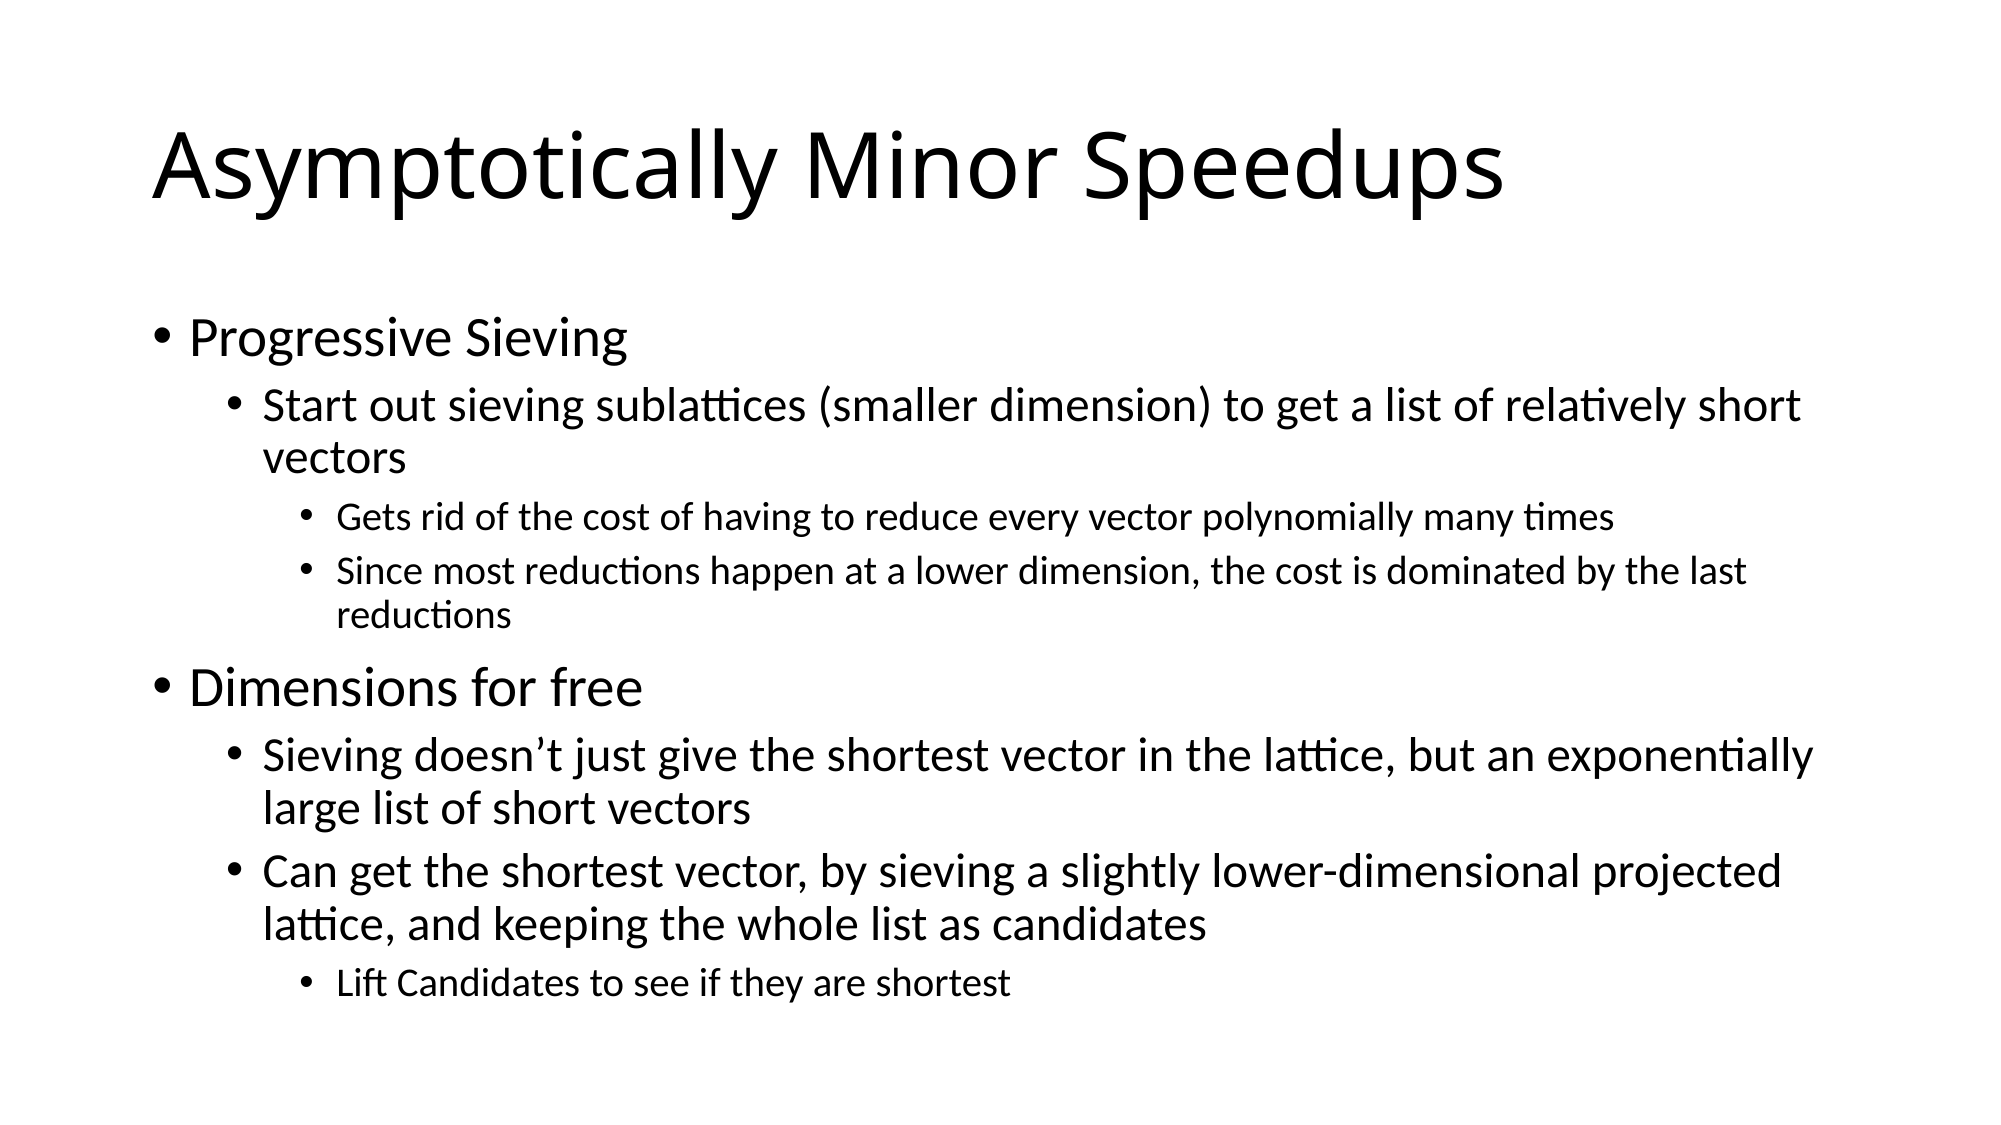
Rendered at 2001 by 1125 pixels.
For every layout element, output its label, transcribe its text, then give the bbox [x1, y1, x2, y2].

title Asymptotically Minor Speedups [137, 59, 1863, 278]
list Progressive Sieving Start out sieving sublattices (smaller dimension) to get a list of relatively short vectors Gets rid of the cost of having to reduce every vector polynomially many times Since most reductions happen at a lower dimension, the cost is dominated by the last reductions Dimensions for free Sieving doesn’t just give the shortest vector in the lattice, but an exponentially large list of short vectors Can get the shortest vector, by sieving a slightly lower-dimensional projected lattice, and keeping the whole list as candidates Lift Candidates to see if they are shortest [137, 299, 1863, 1014]
